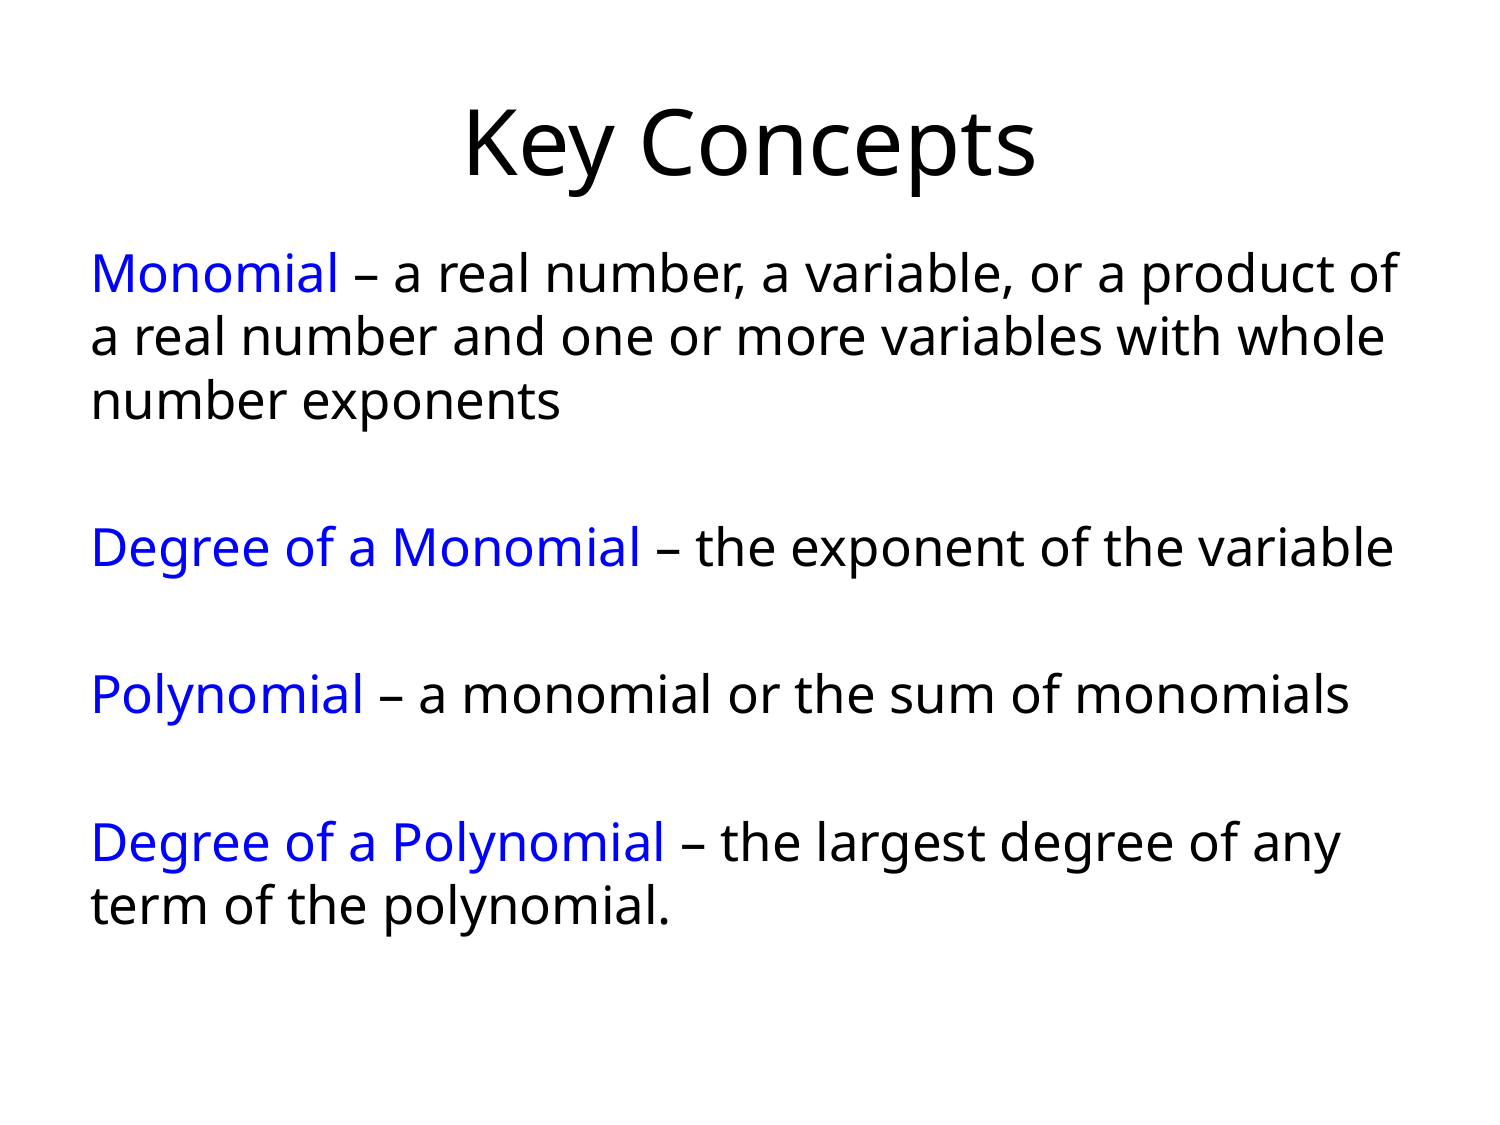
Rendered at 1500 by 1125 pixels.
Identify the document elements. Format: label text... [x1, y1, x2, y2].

title Key Concepts [75, 45, 1425, 232]
list Monomial – a real number, a variable, or a product of a real number and one or more variables with whole number exponents Degree of a Monomial – the exponent of the variable Polynomial – a monomial or the sum of monomials Degree of a Polynomial – the largest degree of any term of the polynomial. [75, 232, 1425, 1005]
